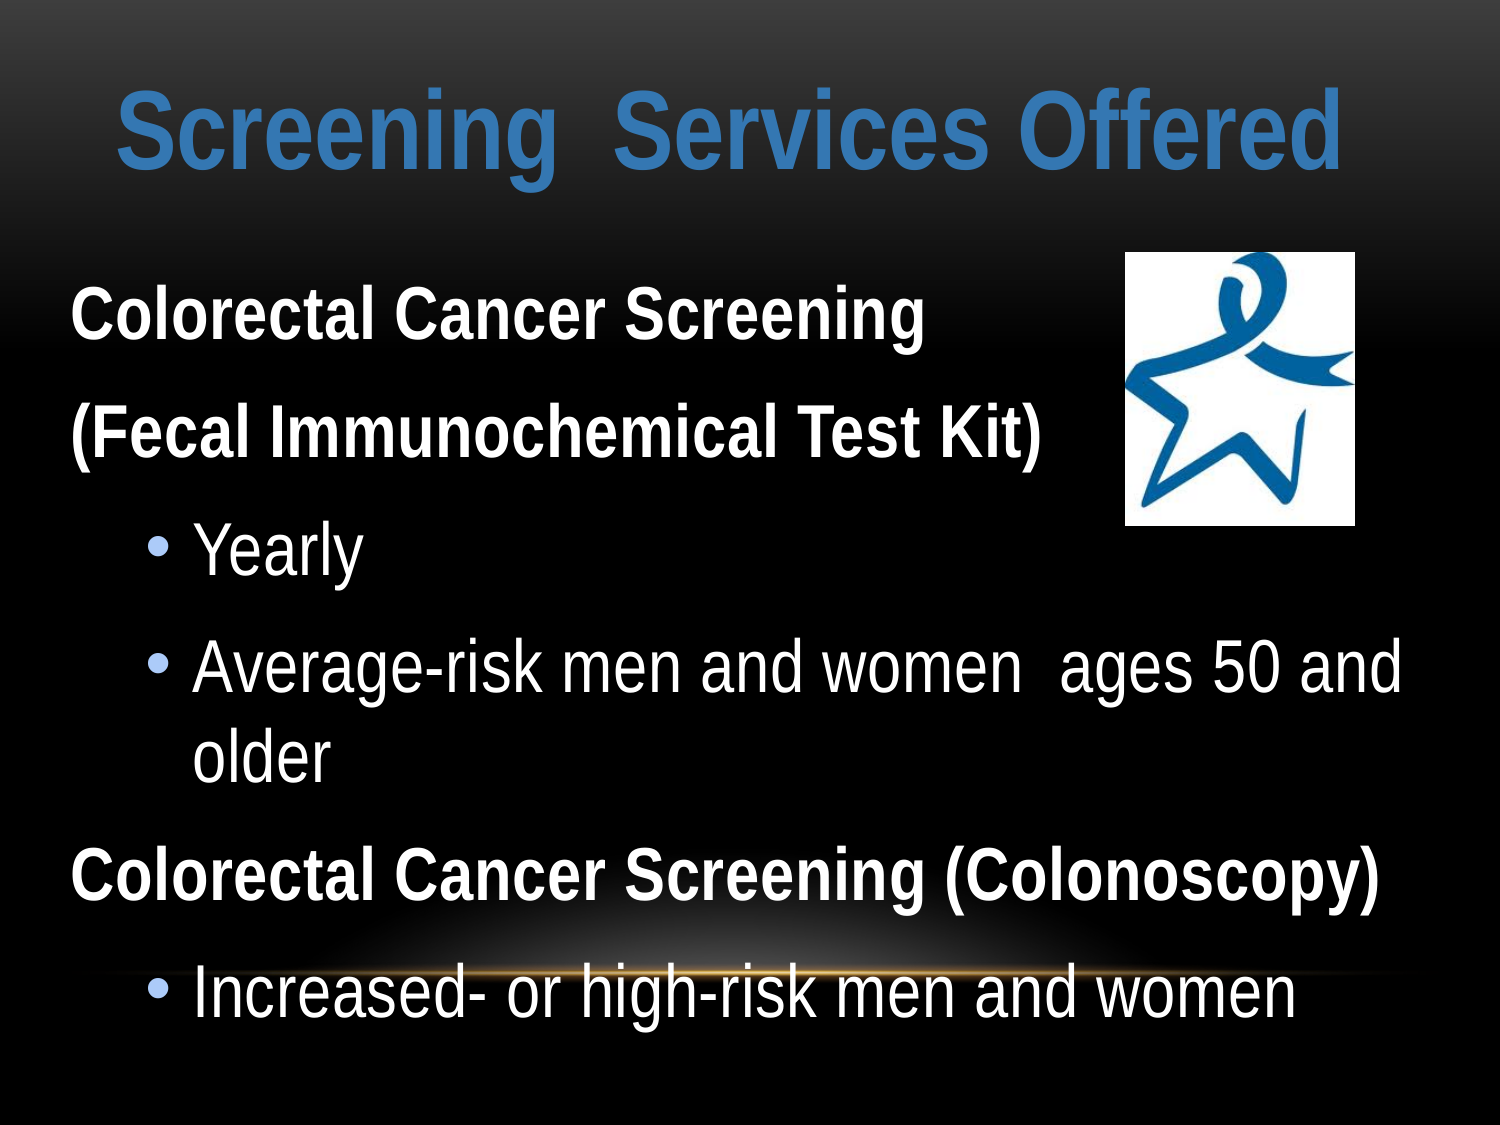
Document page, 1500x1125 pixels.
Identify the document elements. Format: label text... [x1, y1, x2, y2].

text_box Screening Services Offered [55, 49, 1405, 200]
list Colorectal Cancer Screening (Fecal Immunochemical Test Kit) Yearly Average-risk men and women ages 50 and older Colorectal Cancer Screening (Colonoscopy) Increased- or high-risk men and women [55, 257, 1443, 1058]
picture [0, 0, 1500, 1125]
